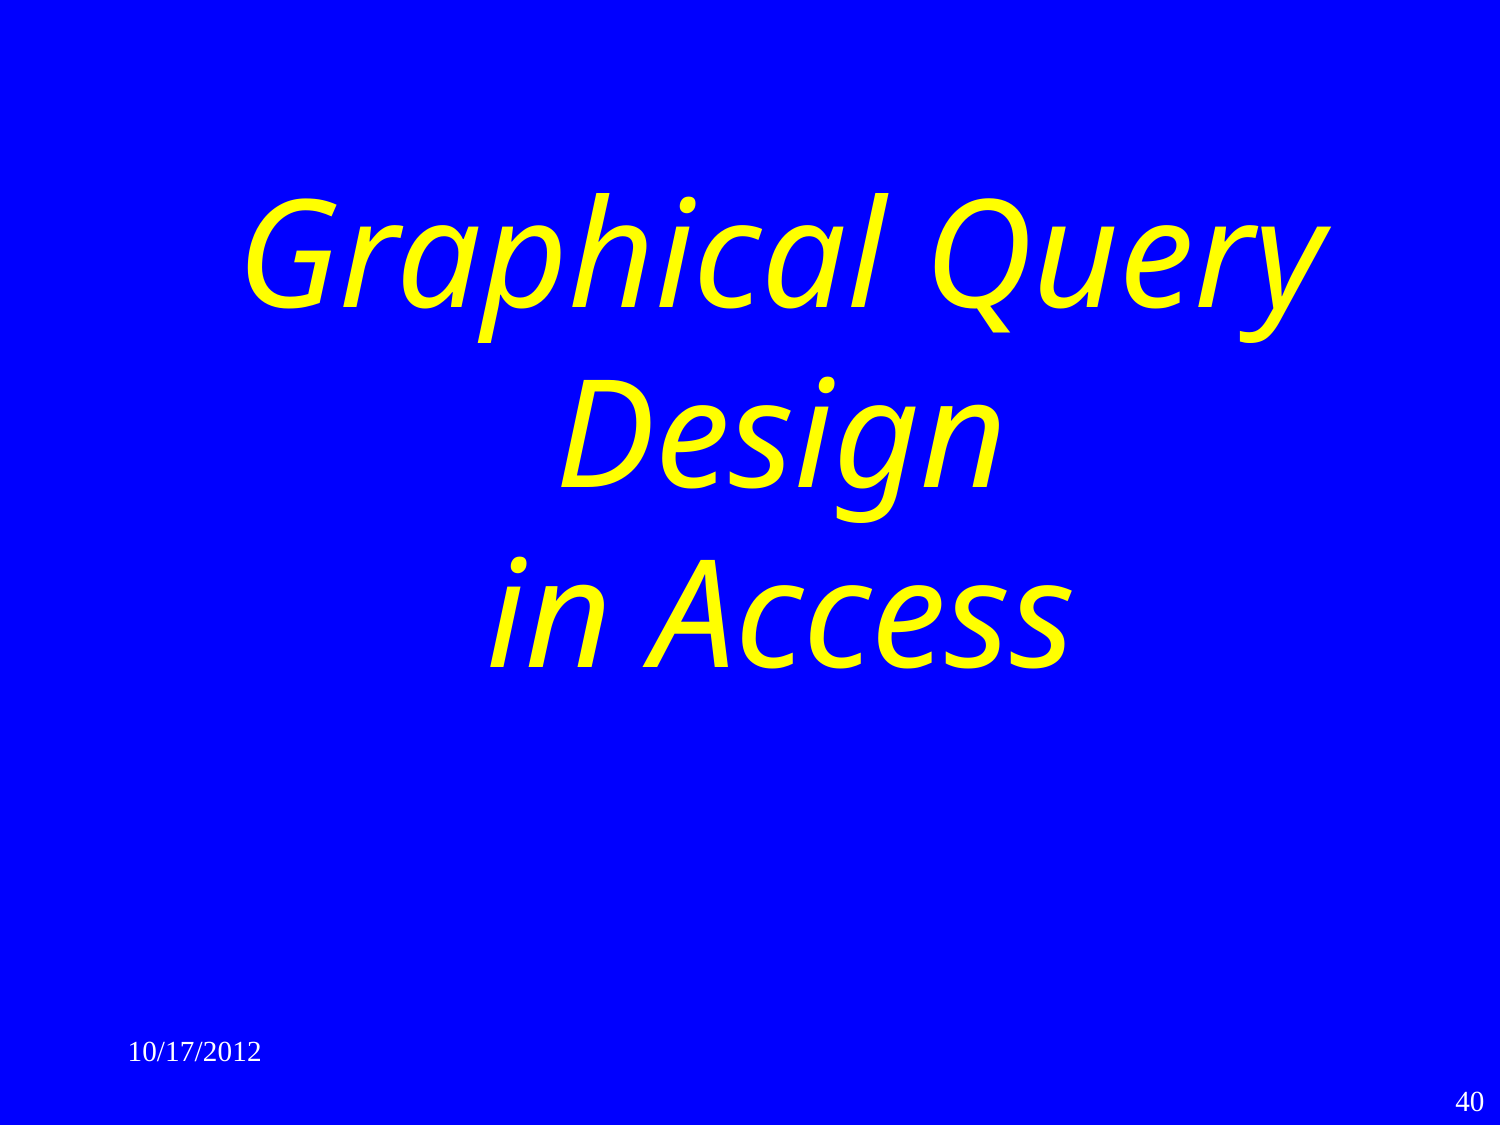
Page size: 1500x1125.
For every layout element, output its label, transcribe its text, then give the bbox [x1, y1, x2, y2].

slide_number 40 [1187, 1074, 1500, 1125]
text_box Graphical Query Design in Access [62, 149, 1500, 705]
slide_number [112, 1024, 426, 1101]
